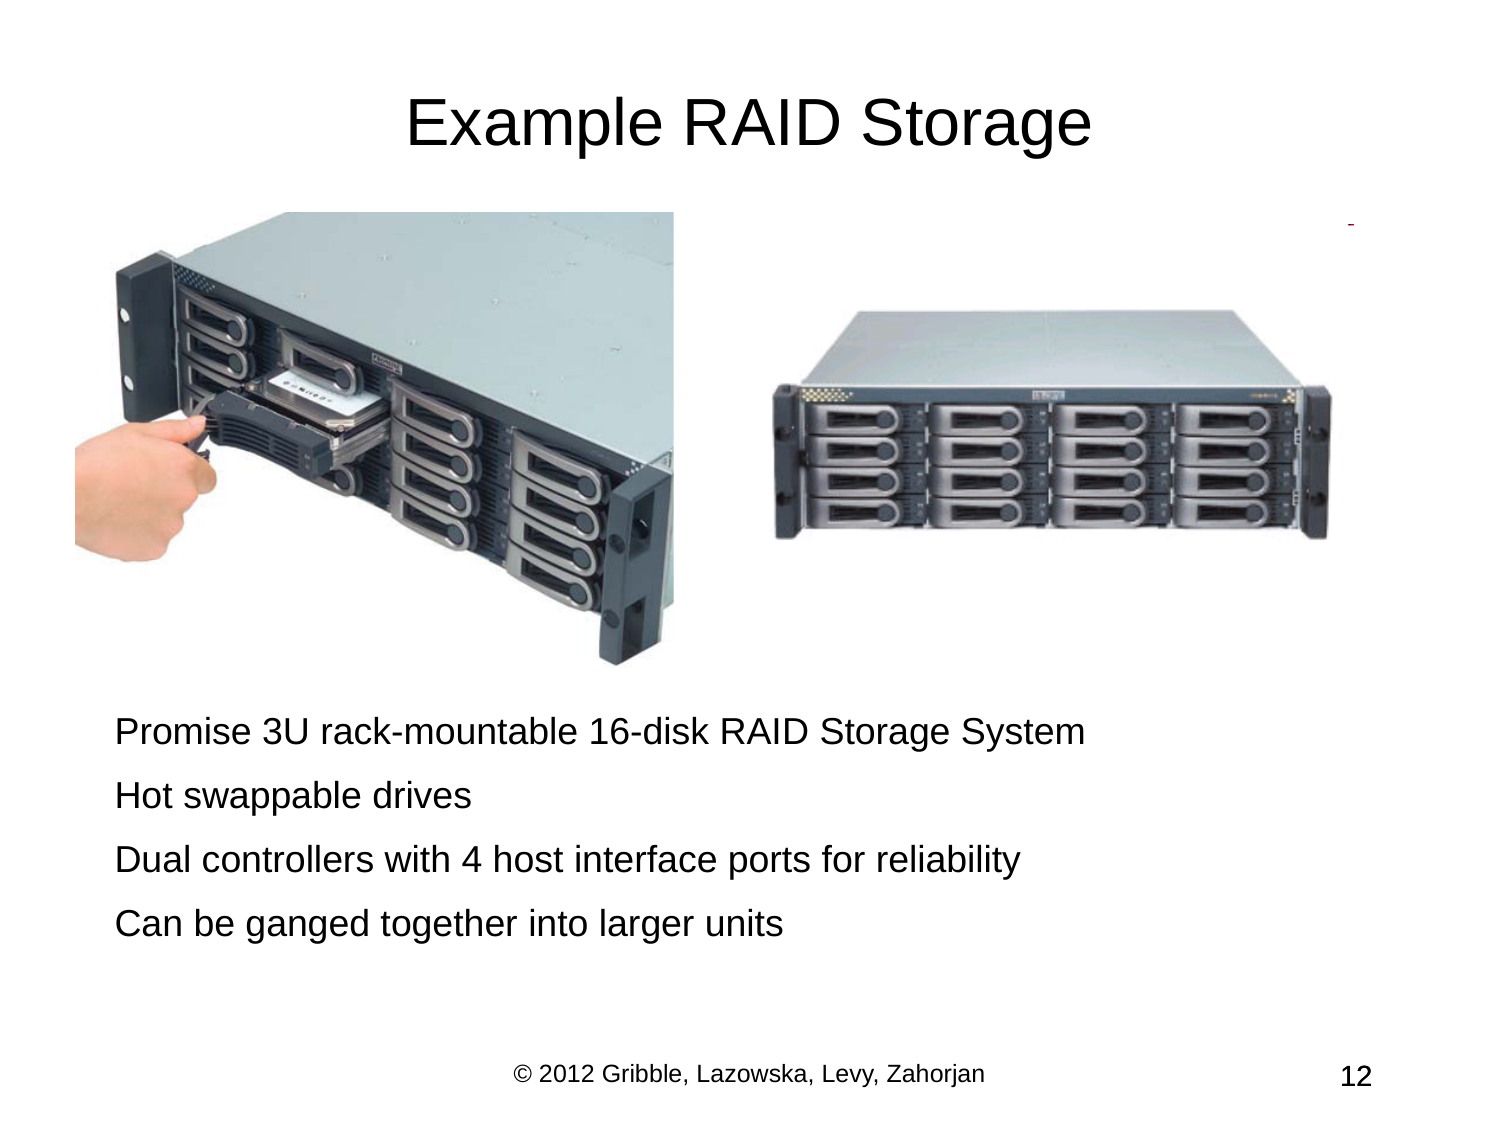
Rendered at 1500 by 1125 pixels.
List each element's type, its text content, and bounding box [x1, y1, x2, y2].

picture [74, 212, 674, 668]
footer © 2012 Gribble, Lazowska, Levy, Zahorjan [450, 1050, 1050, 1100]
title Example RAID Storage [112, 62, 1388, 175]
picture [762, 224, 1354, 655]
text_box 12 [1074, 1050, 1388, 1100]
text_box Promise 3U rack-mountable 16-disk RAID Storage System Hot swappable drives Dual controllers with 4 host interface ports for reliability Can be ganged together into larger units [99, 699, 1450, 951]
